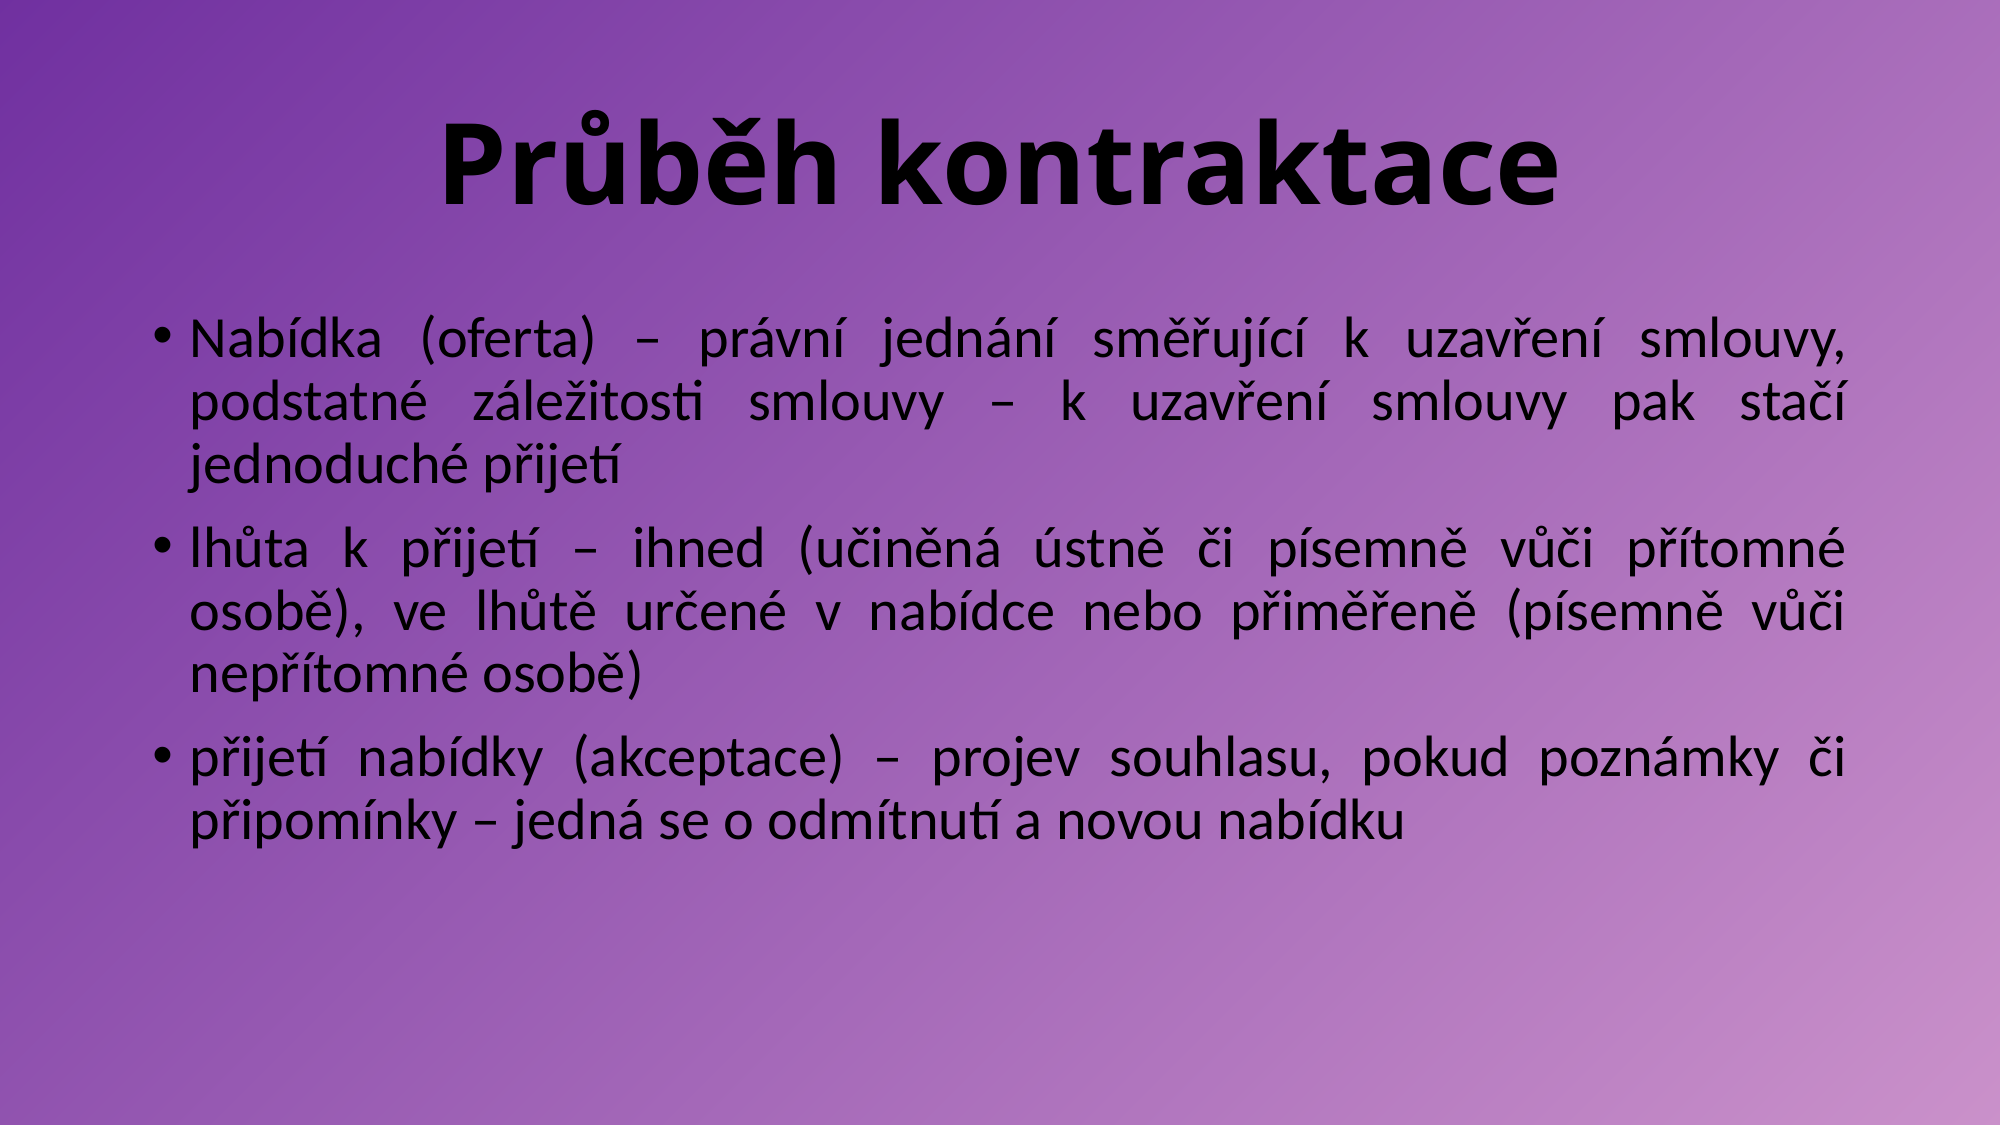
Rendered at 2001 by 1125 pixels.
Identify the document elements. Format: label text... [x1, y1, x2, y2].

list Nabídka (oferta) – právní jednání směřující k uzavření smlouvy, podstatné záležitosti smlouvy – k uzavření smlouvy pak stačí jednoduché přijetí lhůta k přijetí – ihned (učiněná ústně či písemně vůči přítomné osobě), ve lhůtě určené v nabídce nebo přiměřeně (písemně vůči nepřítomné osobě) přijetí nabídky (akceptace) – projev souhlasu, pokud poznámky či připomínky – jedná se o odmítnutí a novou nabídku [137, 299, 1863, 1014]
title Průběh kontraktace [137, 59, 1863, 278]
